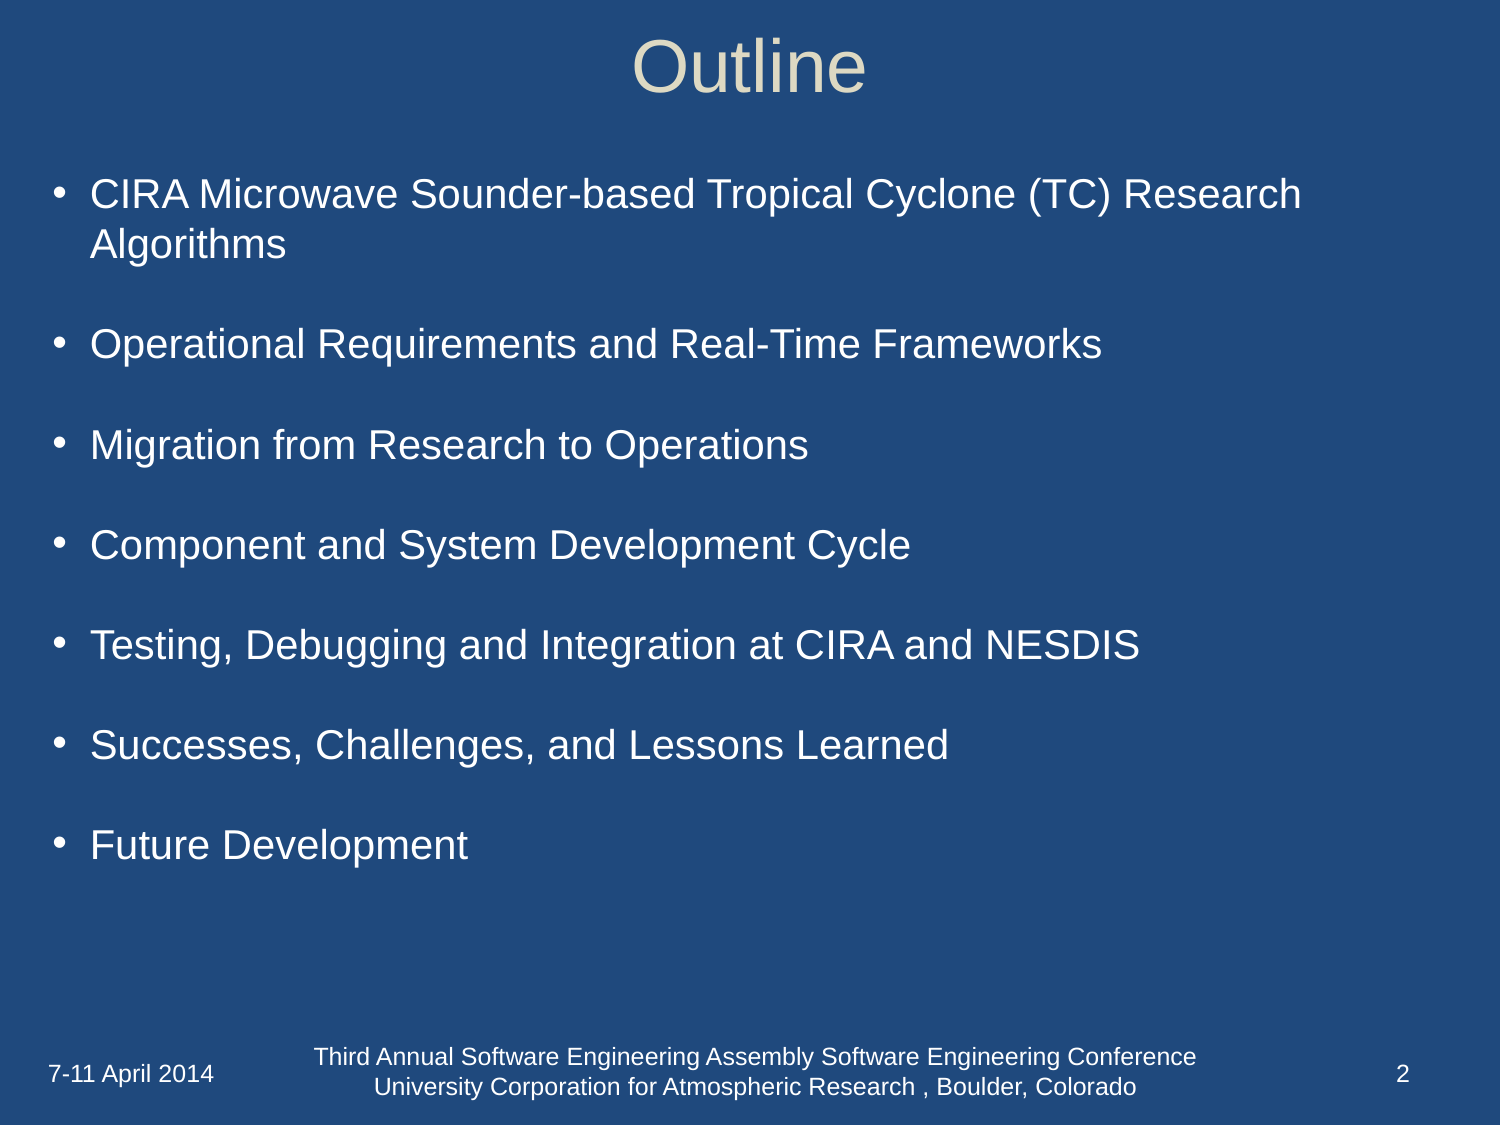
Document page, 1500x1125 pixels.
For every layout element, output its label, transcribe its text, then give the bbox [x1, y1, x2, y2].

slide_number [0, 1042, 263, 1103]
text_box CIRA Microwave Sounder-based Tropical Cyclone (TC) Research Algorithms Operational Requirements and Real-Time Frameworks Migration from Research to Operations Component and System Development Cycle Testing, Debugging and Integration at CIRA and NESDIS Successes, Challenges, and Lessons Learned Future Development [37, 99, 1450, 875]
text_box Outline [0, 0, 1500, 125]
slide_number 1 [1074, 1042, 1425, 1103]
footer Third Annual Software Engineering Assembly Software Engineering Conference University Corporation for Atmospheric Research , Boulder, Colorado [287, 1037, 1225, 1103]
